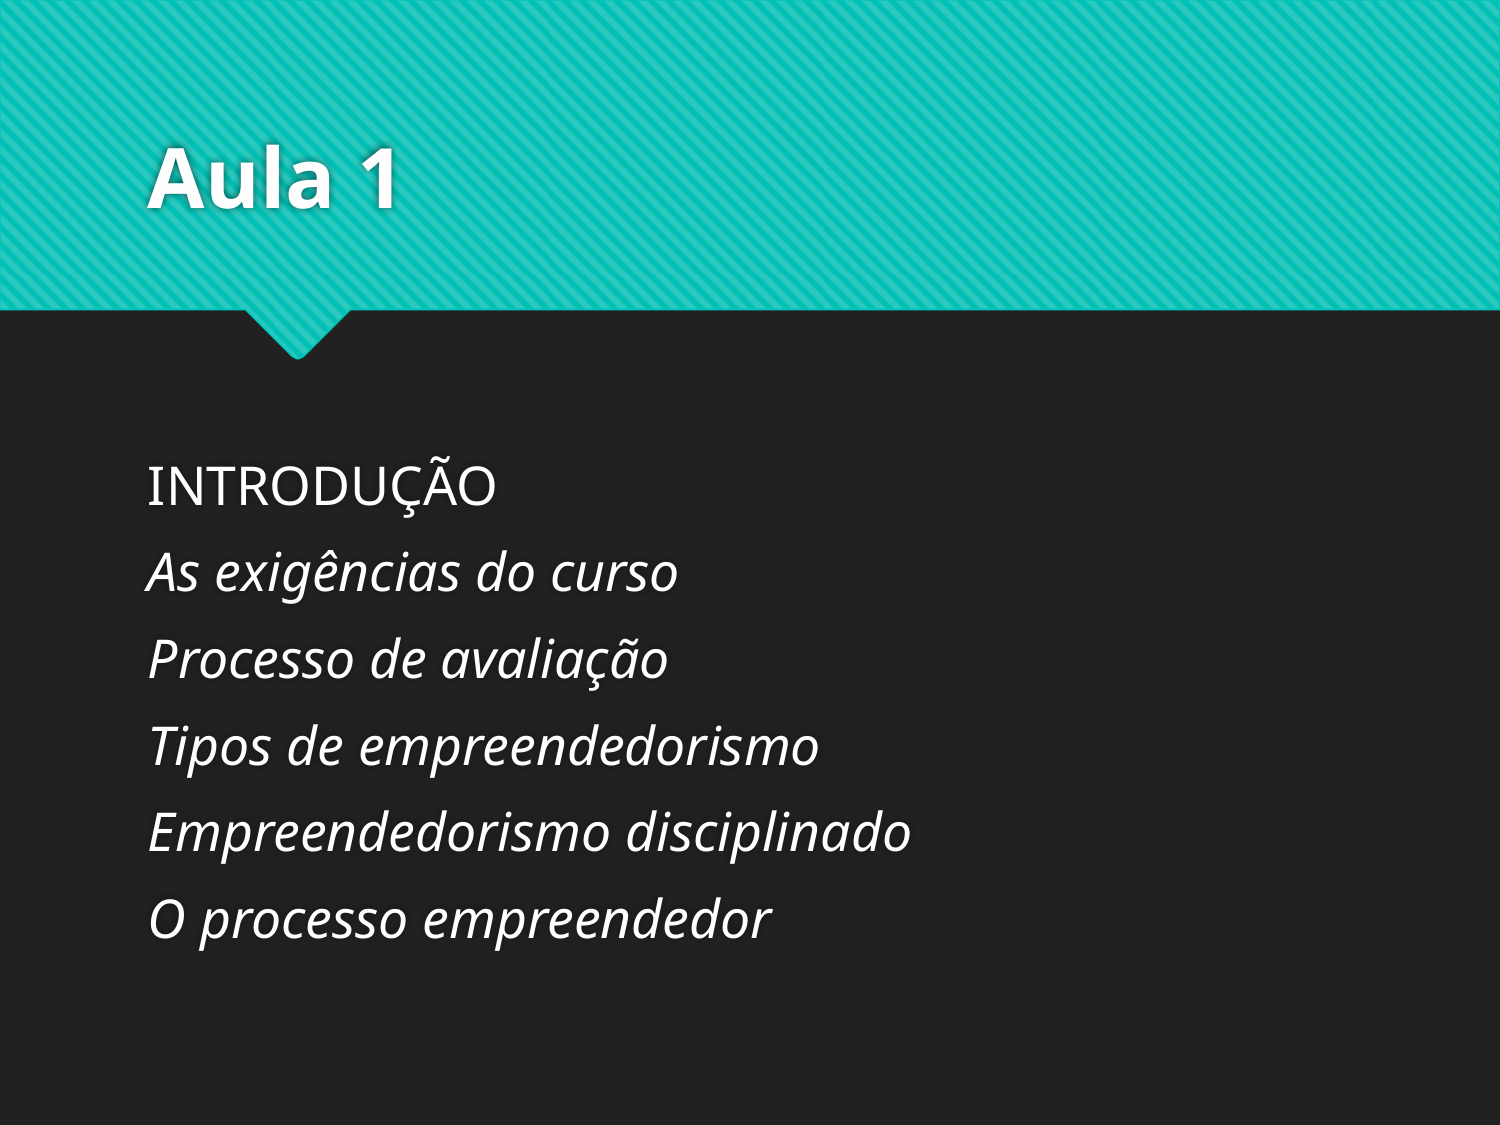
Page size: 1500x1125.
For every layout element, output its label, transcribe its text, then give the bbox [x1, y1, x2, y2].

list INTRODUÇÃO As exigências do curso Processo de avaliação Tipos de empreendedorismo Empreendedorismo disciplinado O processo empreendedor [132, 444, 1368, 962]
title Aula 1 [132, 73, 1368, 233]
